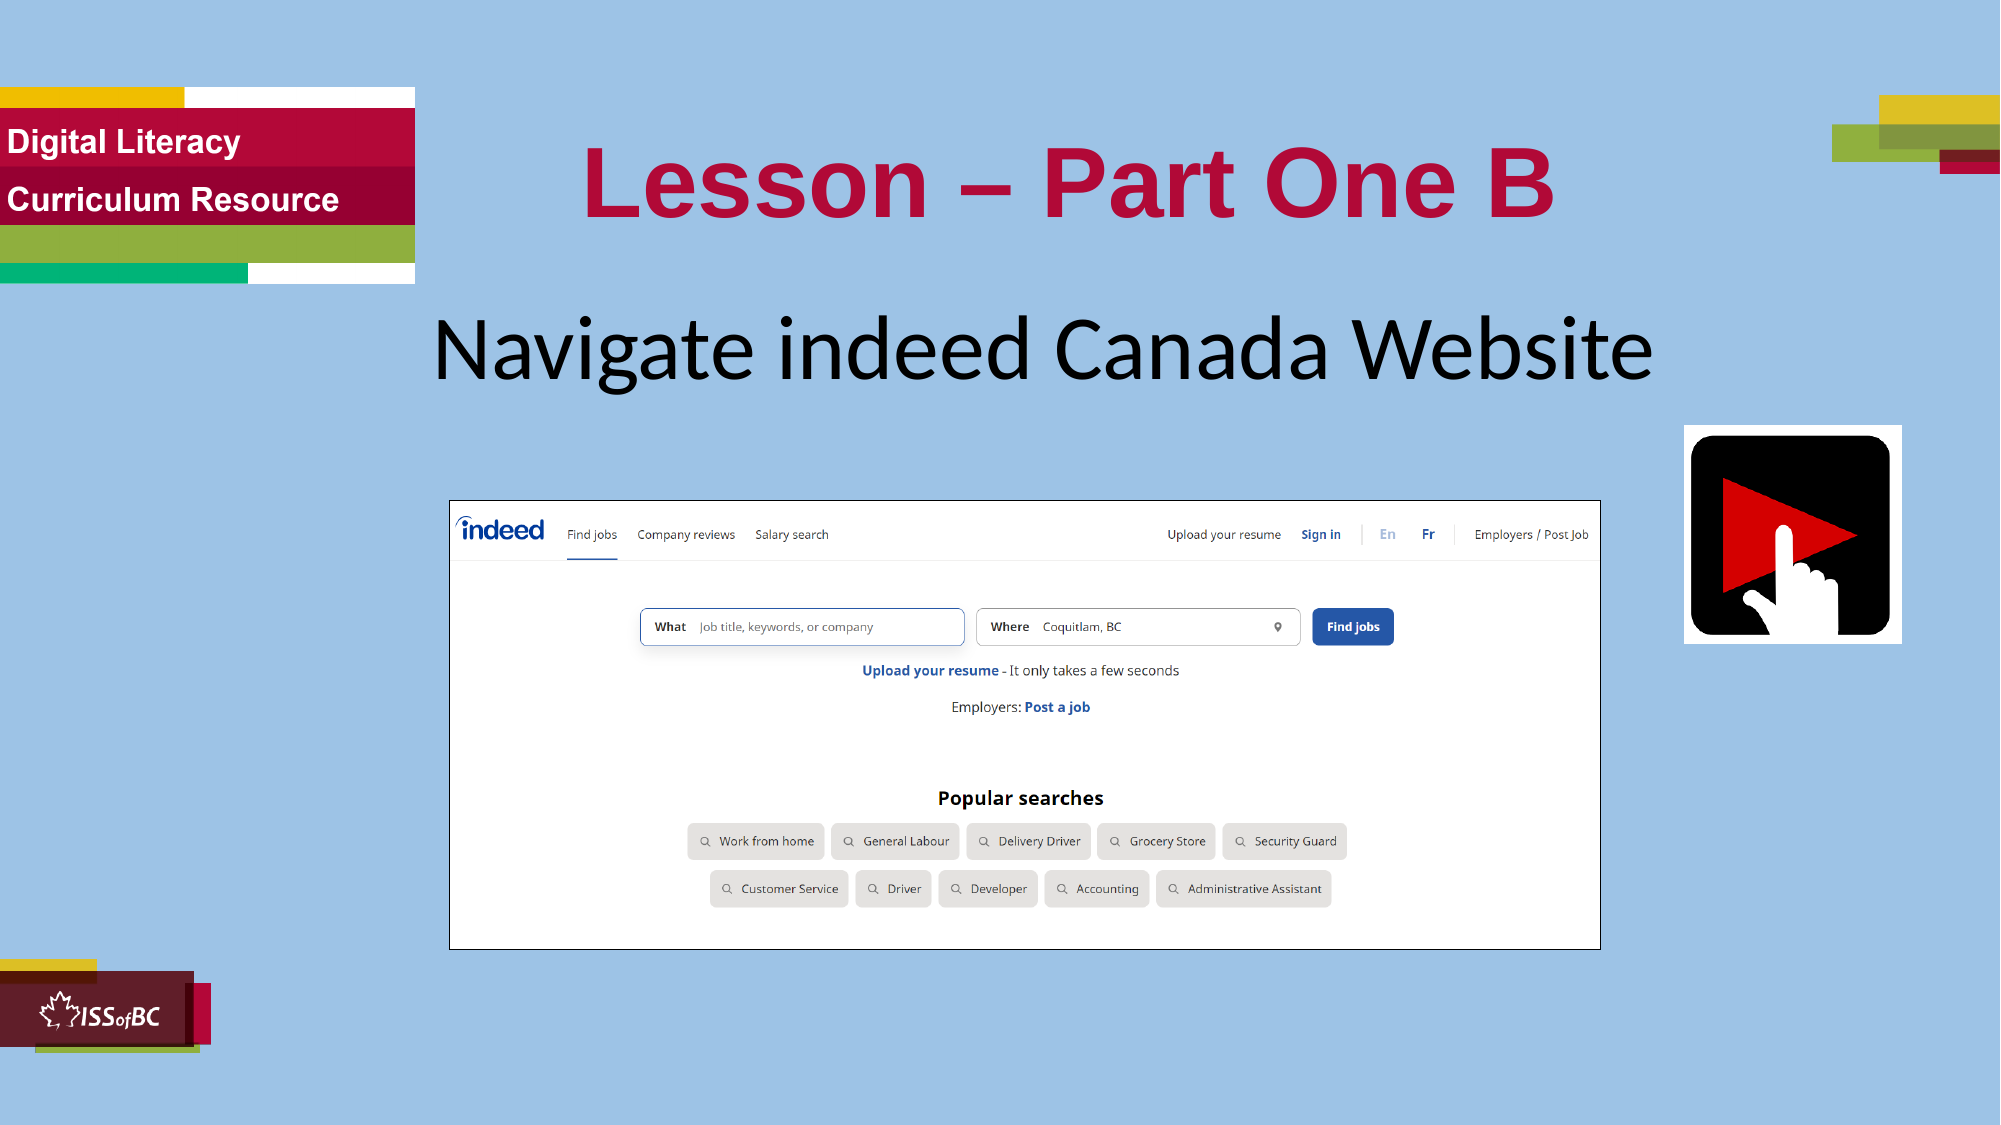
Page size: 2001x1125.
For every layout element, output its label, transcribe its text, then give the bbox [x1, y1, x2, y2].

text_box Navigate indeed Canada Website [374, 280, 1715, 451]
picture [449, 500, 1601, 950]
picture [1684, 425, 1902, 644]
title Lesson – Part One B [207, 76, 1933, 295]
picture [0, 87, 415, 284]
picture [1933, 95, 2000, 174]
